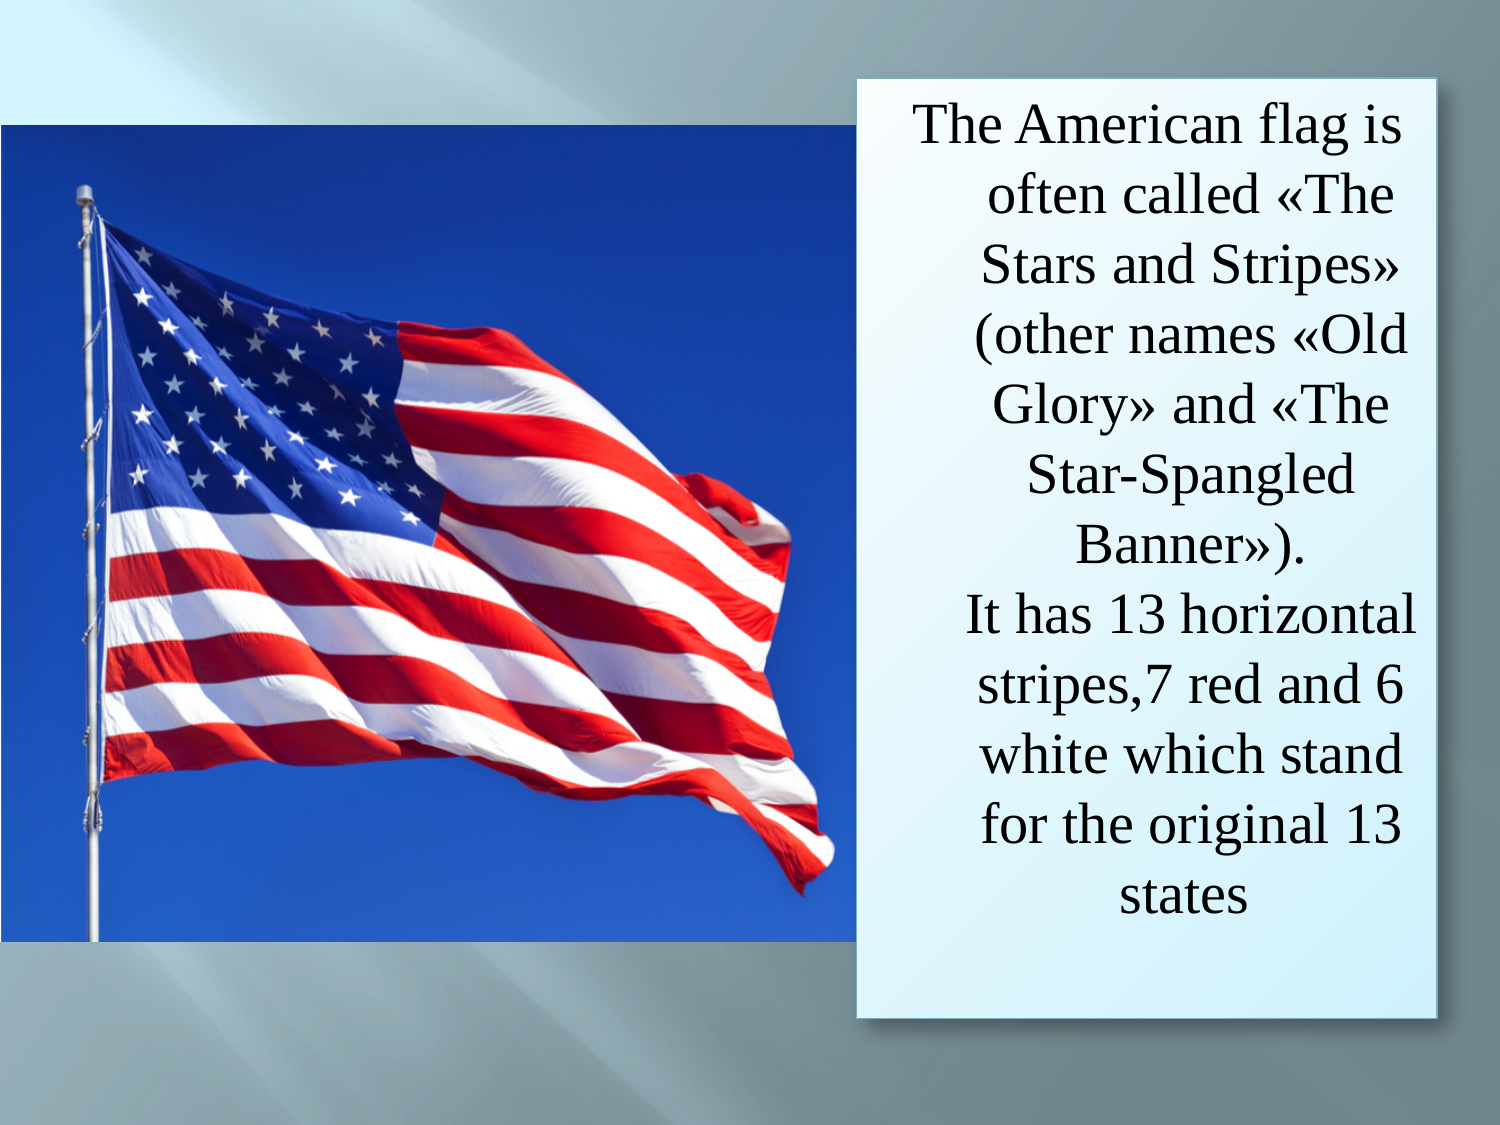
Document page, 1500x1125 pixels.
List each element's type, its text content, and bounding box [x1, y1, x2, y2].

picture [0, 125, 1183, 942]
list The American flag is often called «The Stars and Stripes» (other names «Old Glory» and «The Star-Spangled Banner»). It has 13 horizontal stripes,7 red and 6 white which stand for the original 13 states [856, 77, 1438, 1019]
